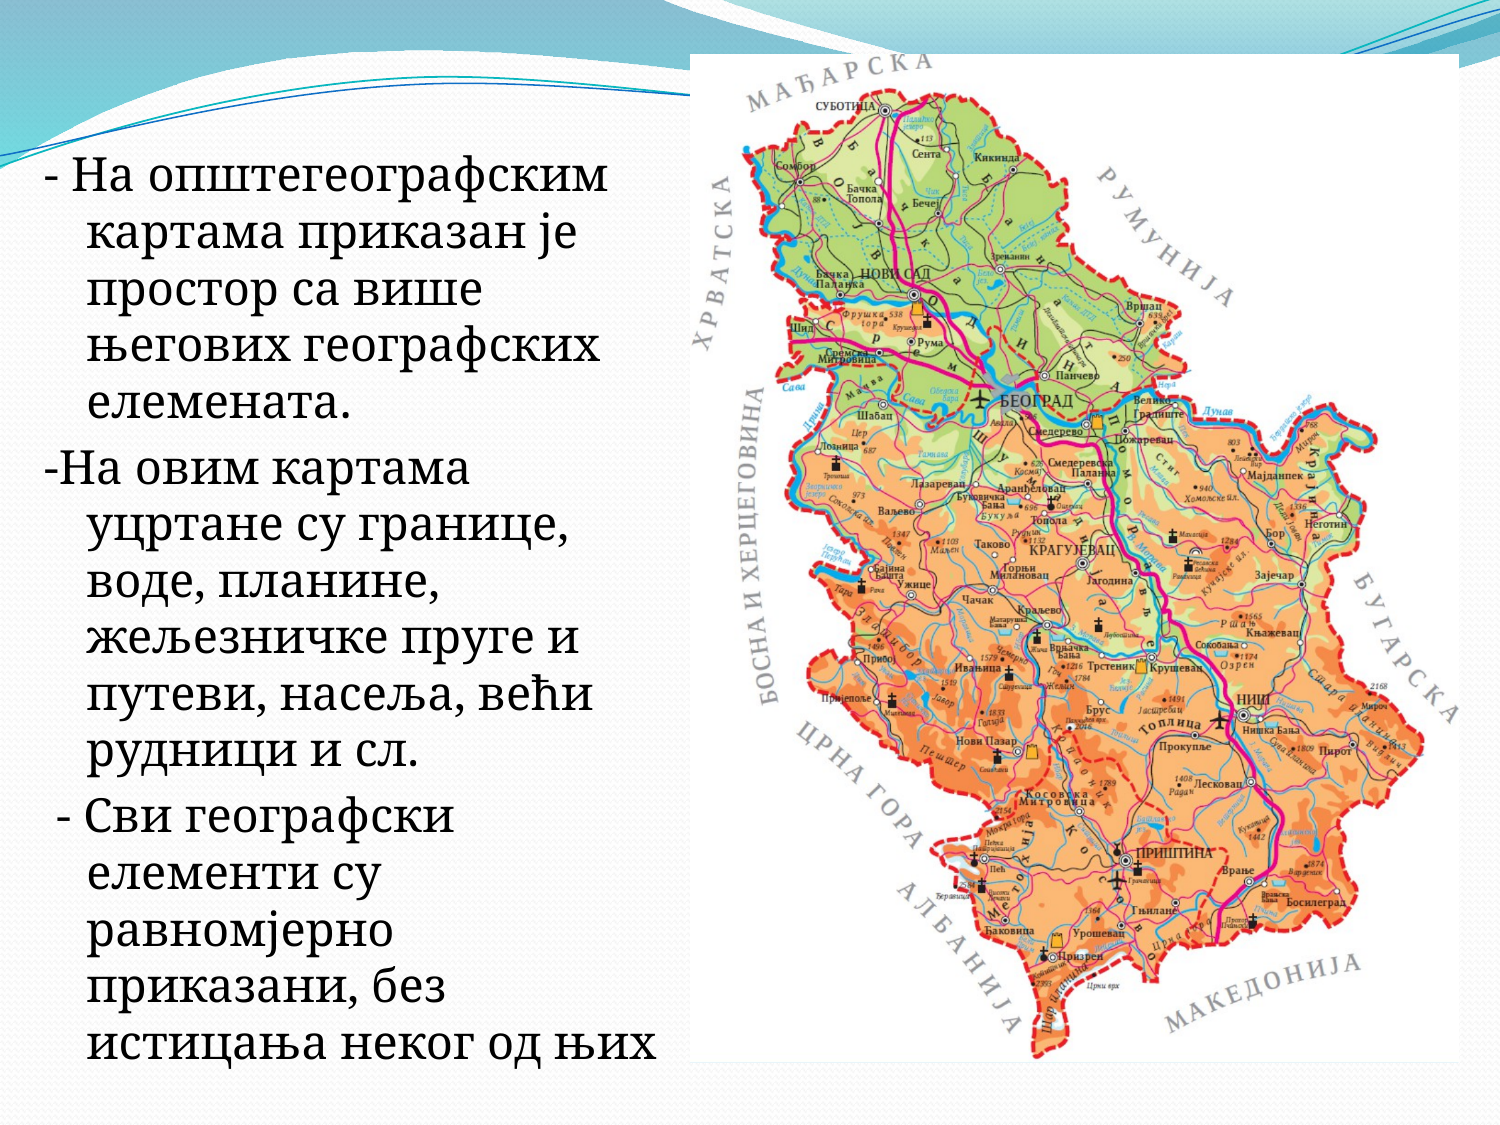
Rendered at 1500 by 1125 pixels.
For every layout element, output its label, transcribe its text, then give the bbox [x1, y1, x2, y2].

picture [690, 54, 1459, 1063]
list - На општегеографским картама приказан је простор са више његових географских елемената. -На овим картама уцртане су границе, воде, планине, жељезничке пруге и путеви, насеља, већи рудници и сл. - Сви географски елементи су равномјерно приказани, без истицања неког од њих [29, 137, 680, 1125]
